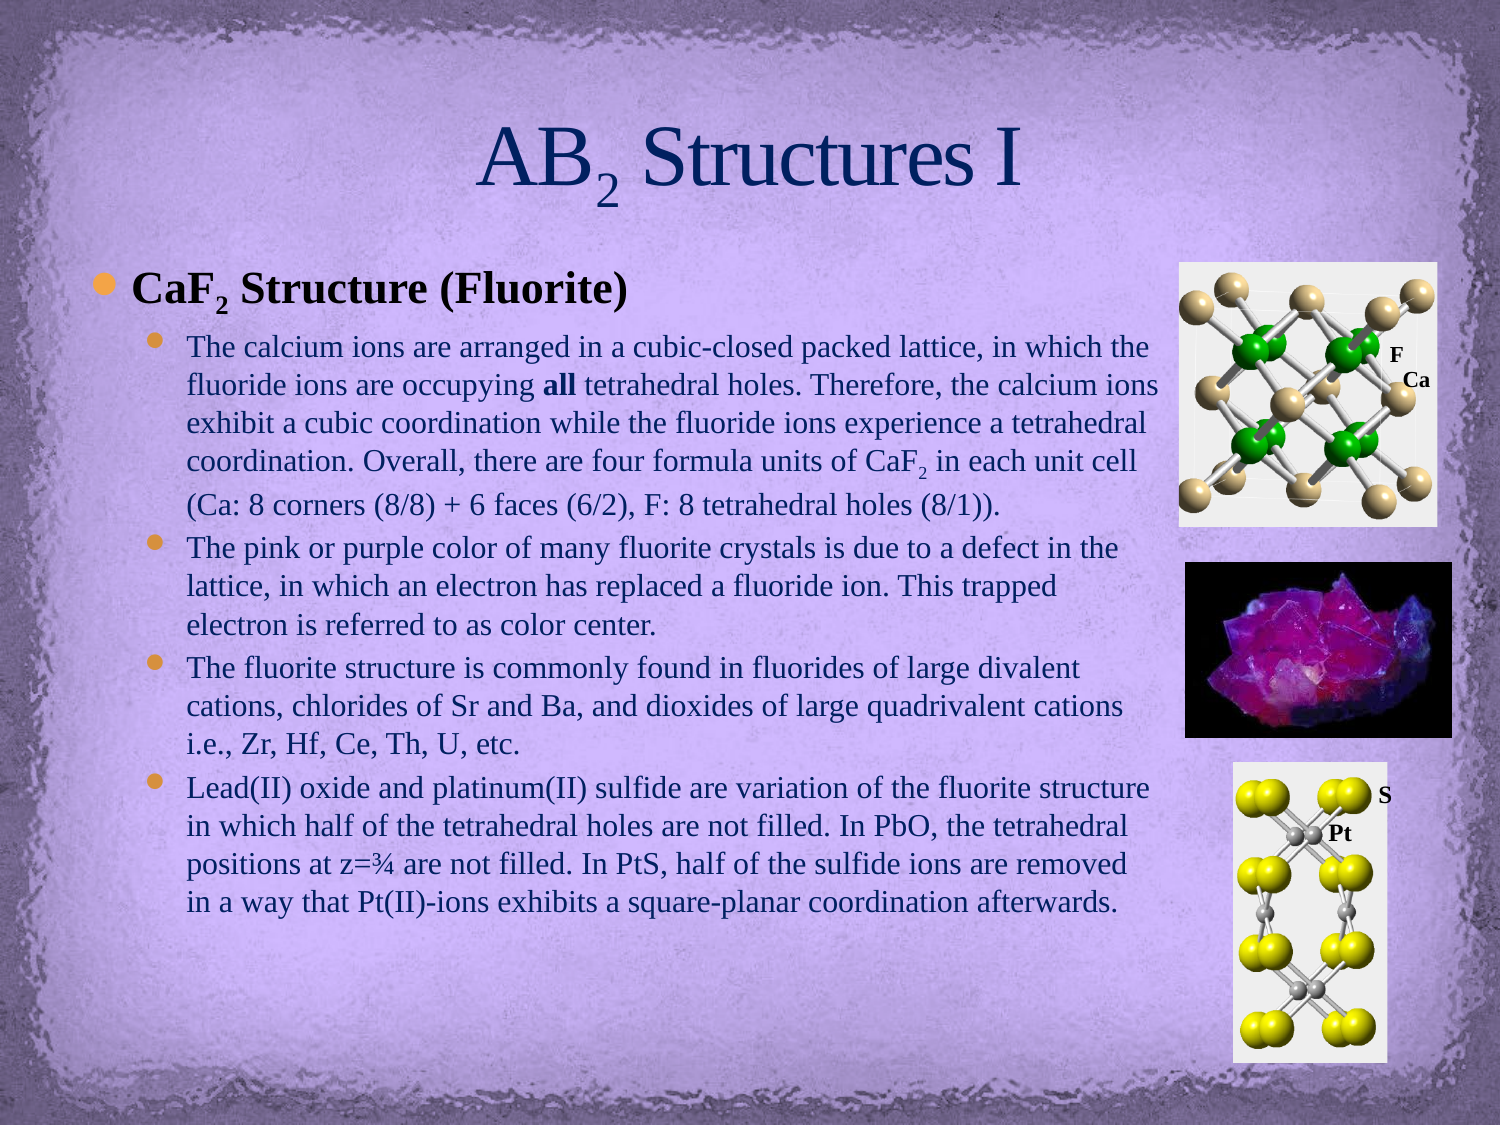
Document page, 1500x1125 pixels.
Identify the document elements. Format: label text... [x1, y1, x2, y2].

title AB2 Structures I [74, 24, 1425, 225]
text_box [1235, 765, 1423, 1061]
picture [1185, 562, 1452, 738]
list CaF2 Structure (Fluorite) The calcium ions are arranged in a cubic-closed packed lattice, in which the fluoride ions are occupying all tetrahedral holes. Therefore, the calcium ions exhibit a cubic coordination while the fluoride ions experience a tetrahedral coordination. Overall, there are four formula units of CaF2 in each unit cell (Ca: 8 corners (8/8) + 6 faces (6/2), F: 8 tetrahedral holes (8/1)). The pink or purple color of many fluorite crystals is due to a defect in the lattice, in which an electron has replaced a fluoride ion. This trapped electron is referred to as color center. The fluorite structure is commonly found in fluorides of large divalent cations, chlorides of Sr and Ba, and dioxides of large quadrivalent cations i.e., Zr, Hf, Ce, Th, U, etc. Lead(II) oxide and platinum(II) sulfide are variation of the fluorite structure in which half of the tetrahedral holes are not filled. In PbO, the tetrahedral positions at z=¾ are not filled. In PtS, half of the sulfide ions are removed in a way that Pt(II)-ions exhibits a square-planar coordination afterwards. [75, 249, 1175, 1000]
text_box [1180, 264, 1448, 525]
